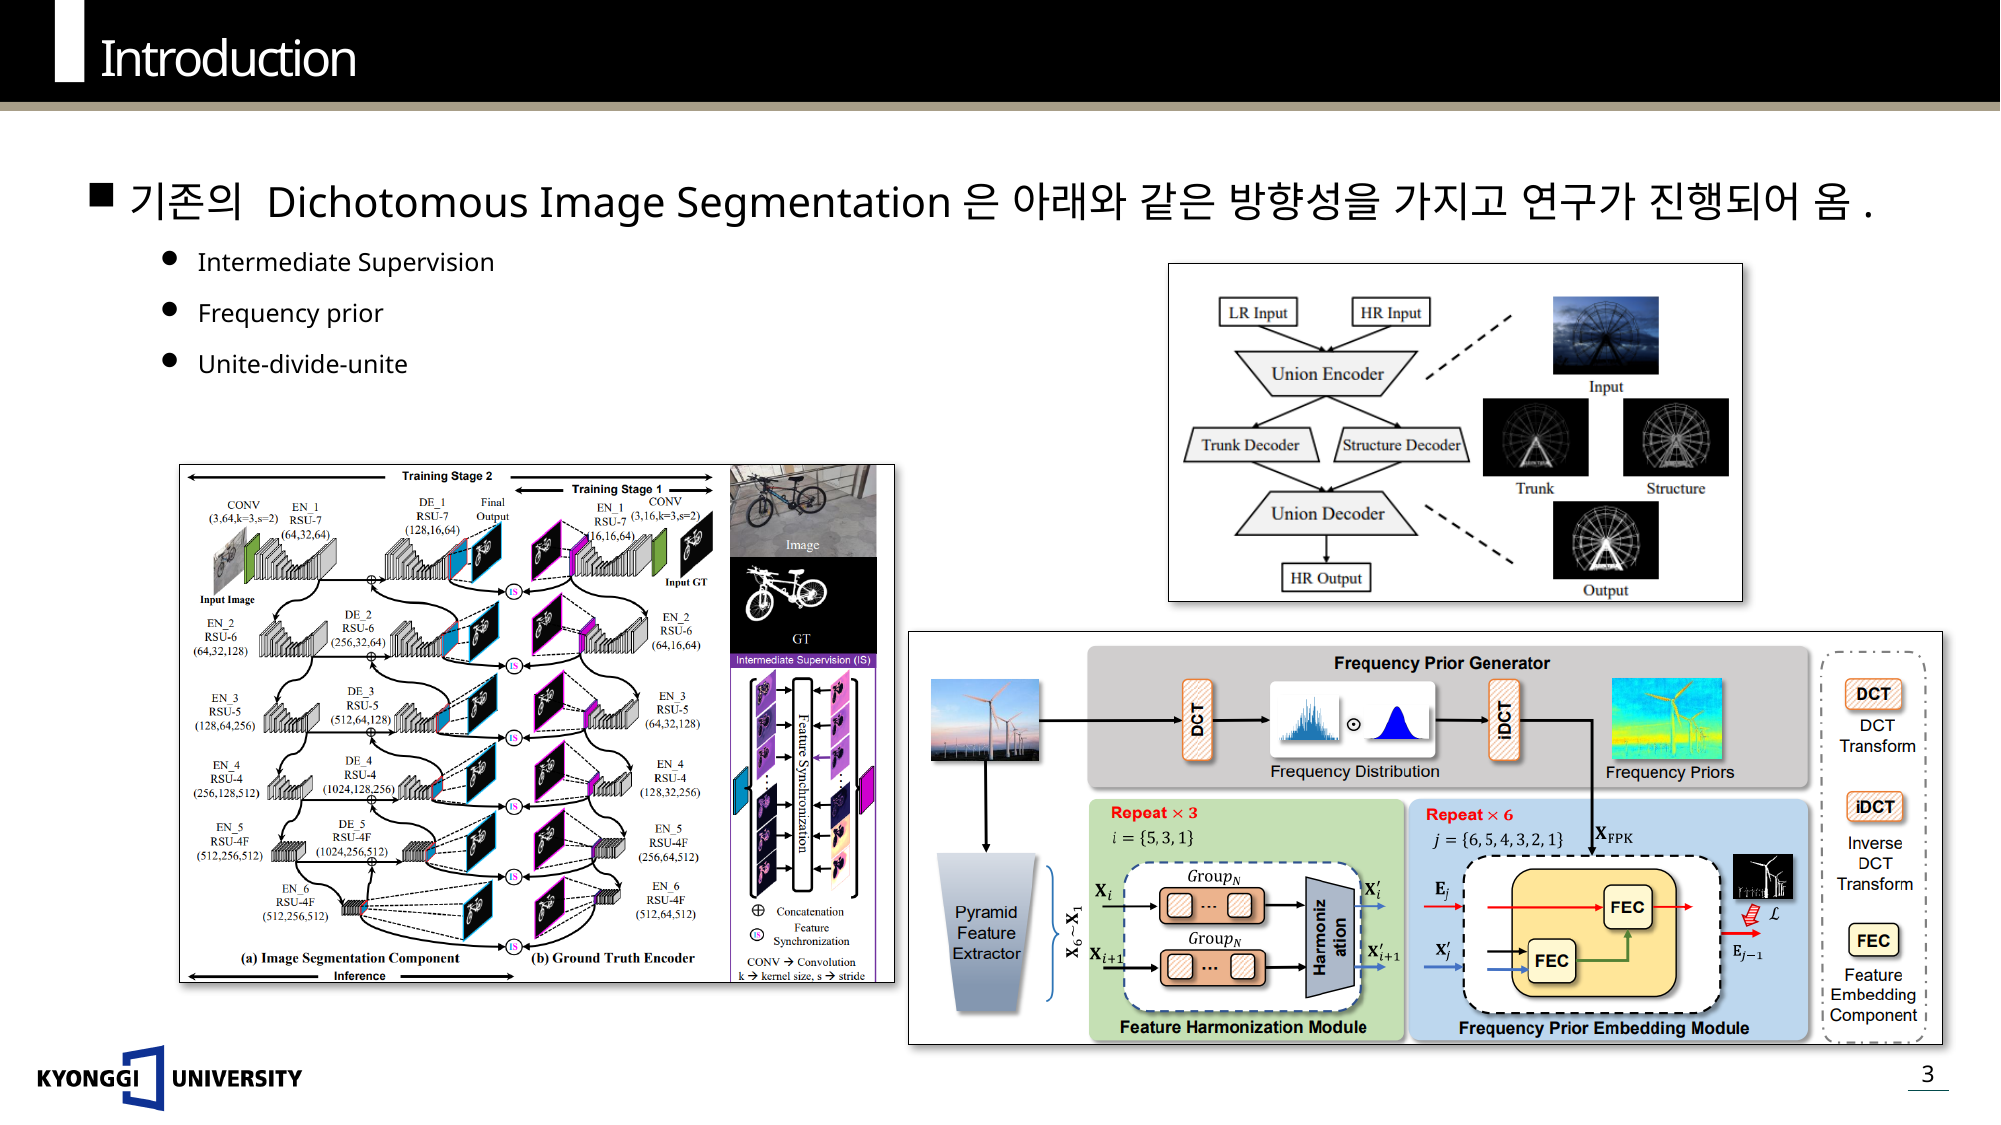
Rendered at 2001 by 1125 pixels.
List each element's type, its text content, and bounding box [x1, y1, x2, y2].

picture [908, 631, 1943, 1045]
picture [1168, 263, 1743, 602]
picture [179, 464, 895, 983]
list Introduction [85, 0, 1946, 99]
picture [0, 0, 2000, 111]
list 기존의 Dichotomous Image Segmentation은 아래와 같은 방향성을 가지고 연구가 진행되어 옴. Intermediate Supervision Frequency prior Unite-divide-unite [70, 168, 1930, 1035]
picture [25, 1035, 309, 1119]
